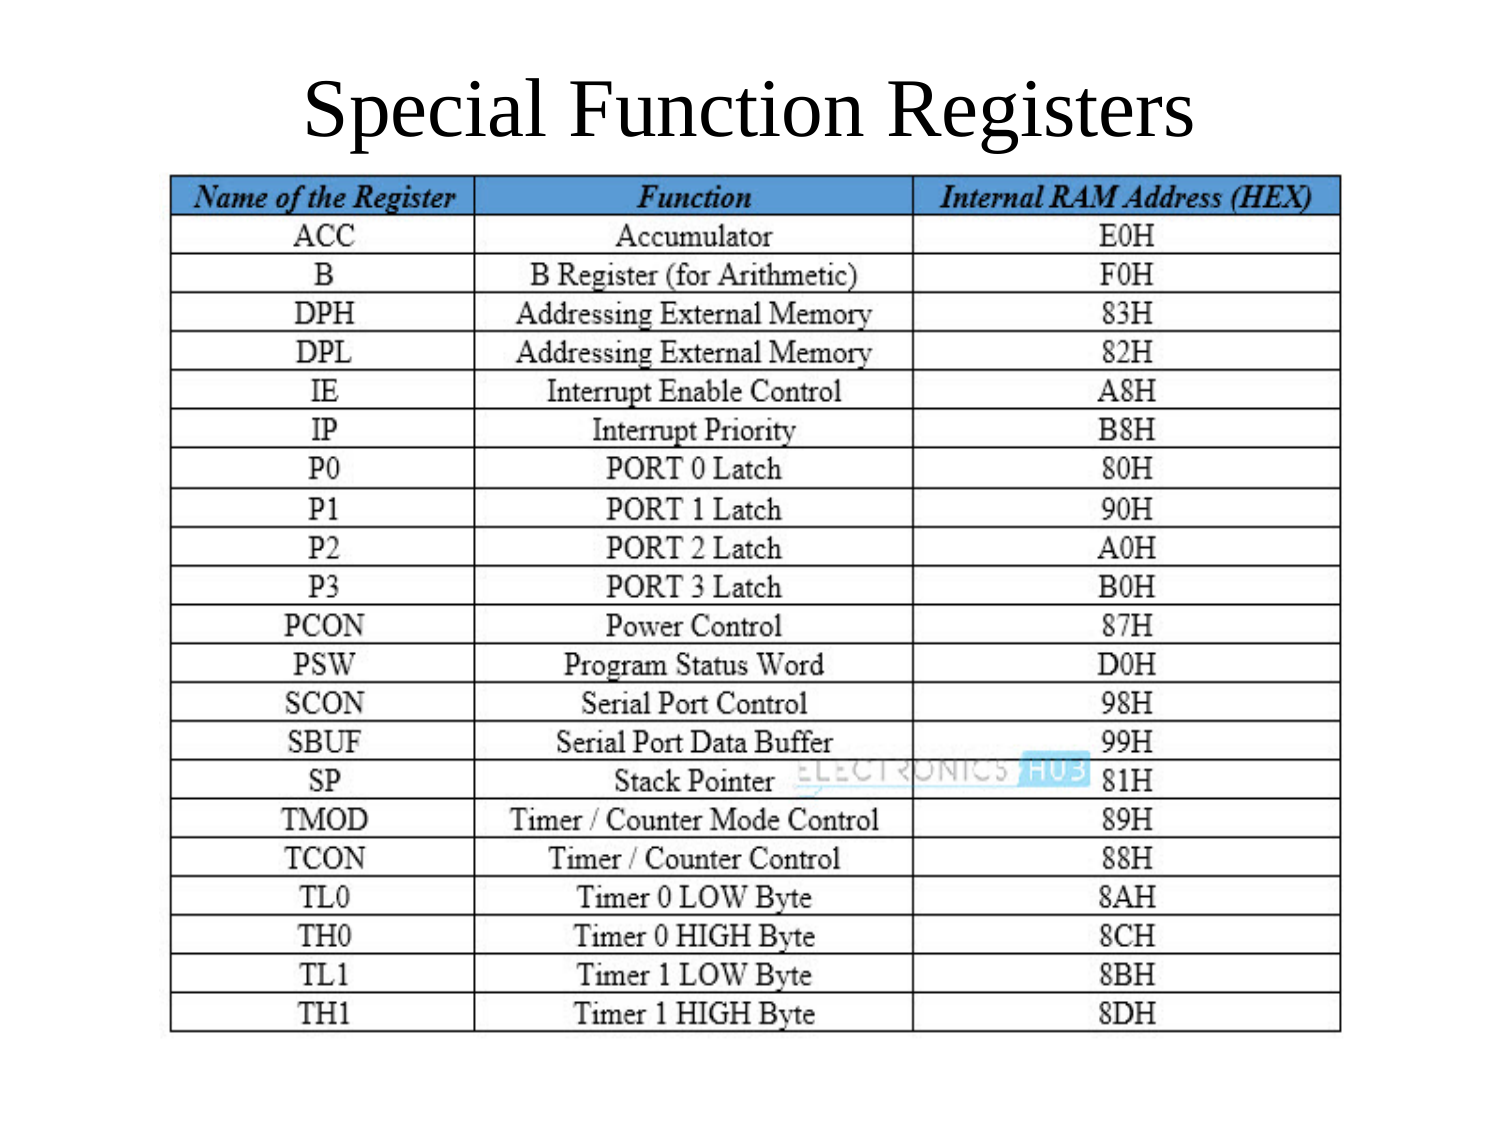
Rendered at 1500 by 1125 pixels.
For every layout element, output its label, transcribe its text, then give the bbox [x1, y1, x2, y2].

title Special Function Registers [75, 45, 1425, 161]
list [159, 156, 1353, 1047]
